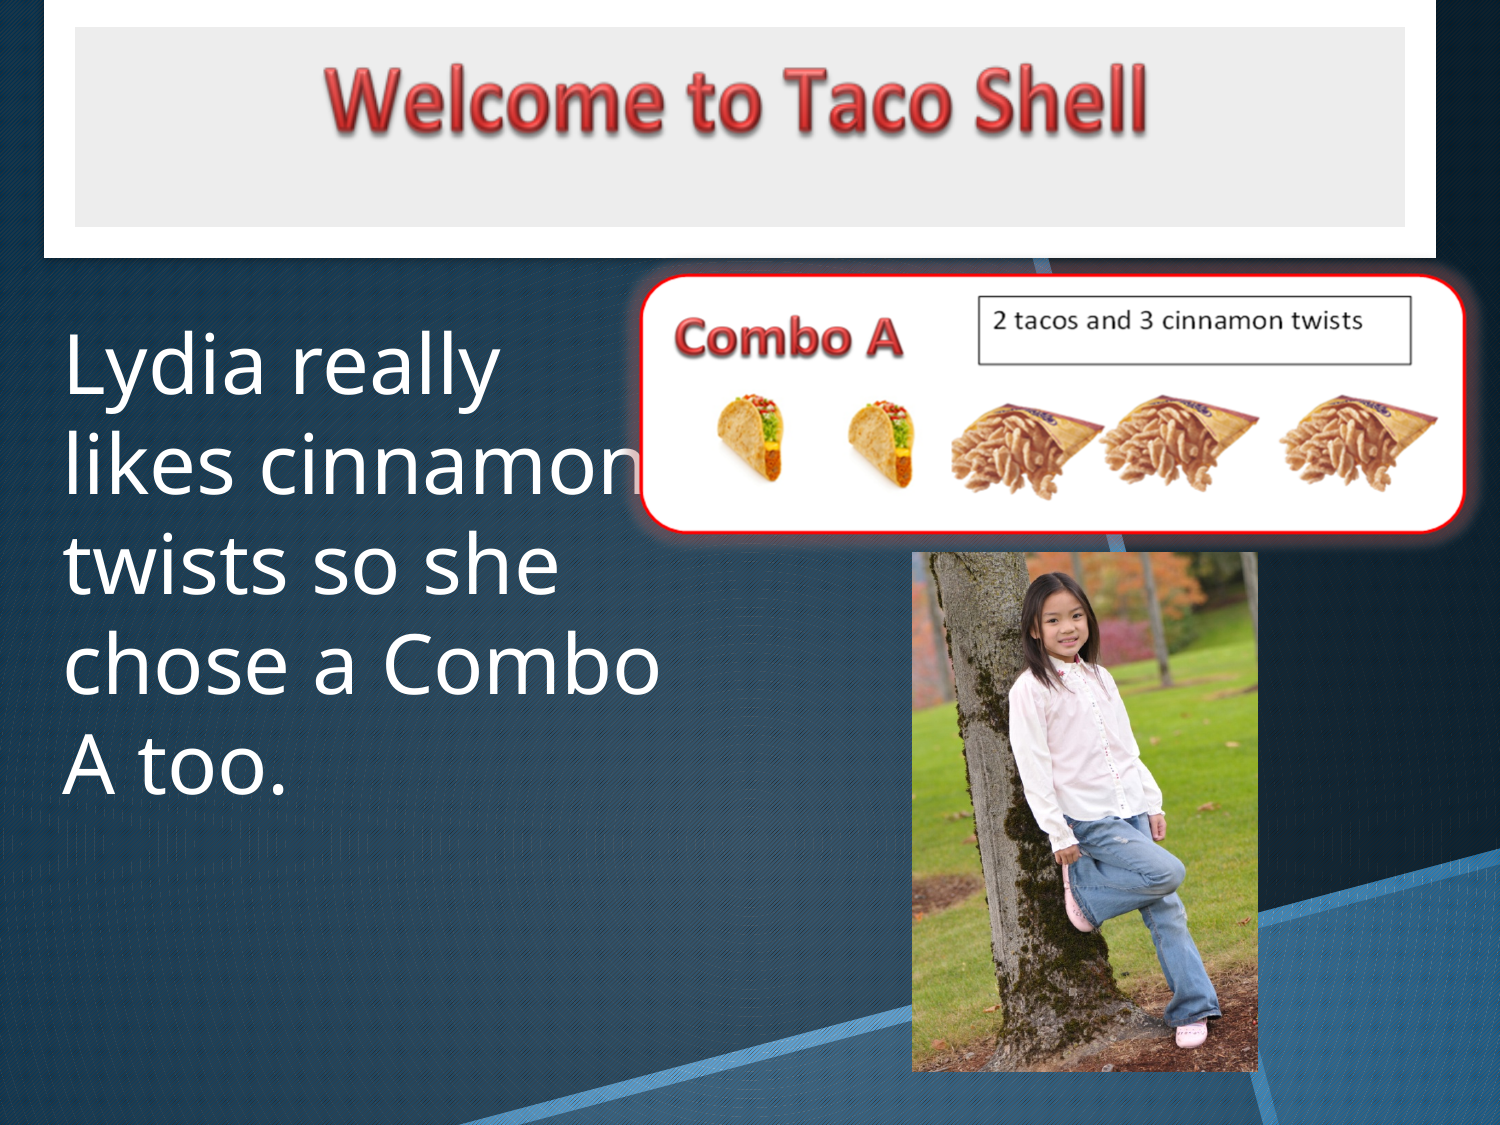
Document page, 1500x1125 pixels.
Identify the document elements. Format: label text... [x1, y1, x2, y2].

picture [74, 26, 1406, 228]
picture [613, 249, 1497, 1073]
list Lydia really likes cinnamon twists so she chose a Combo A too. [47, 303, 713, 1051]
